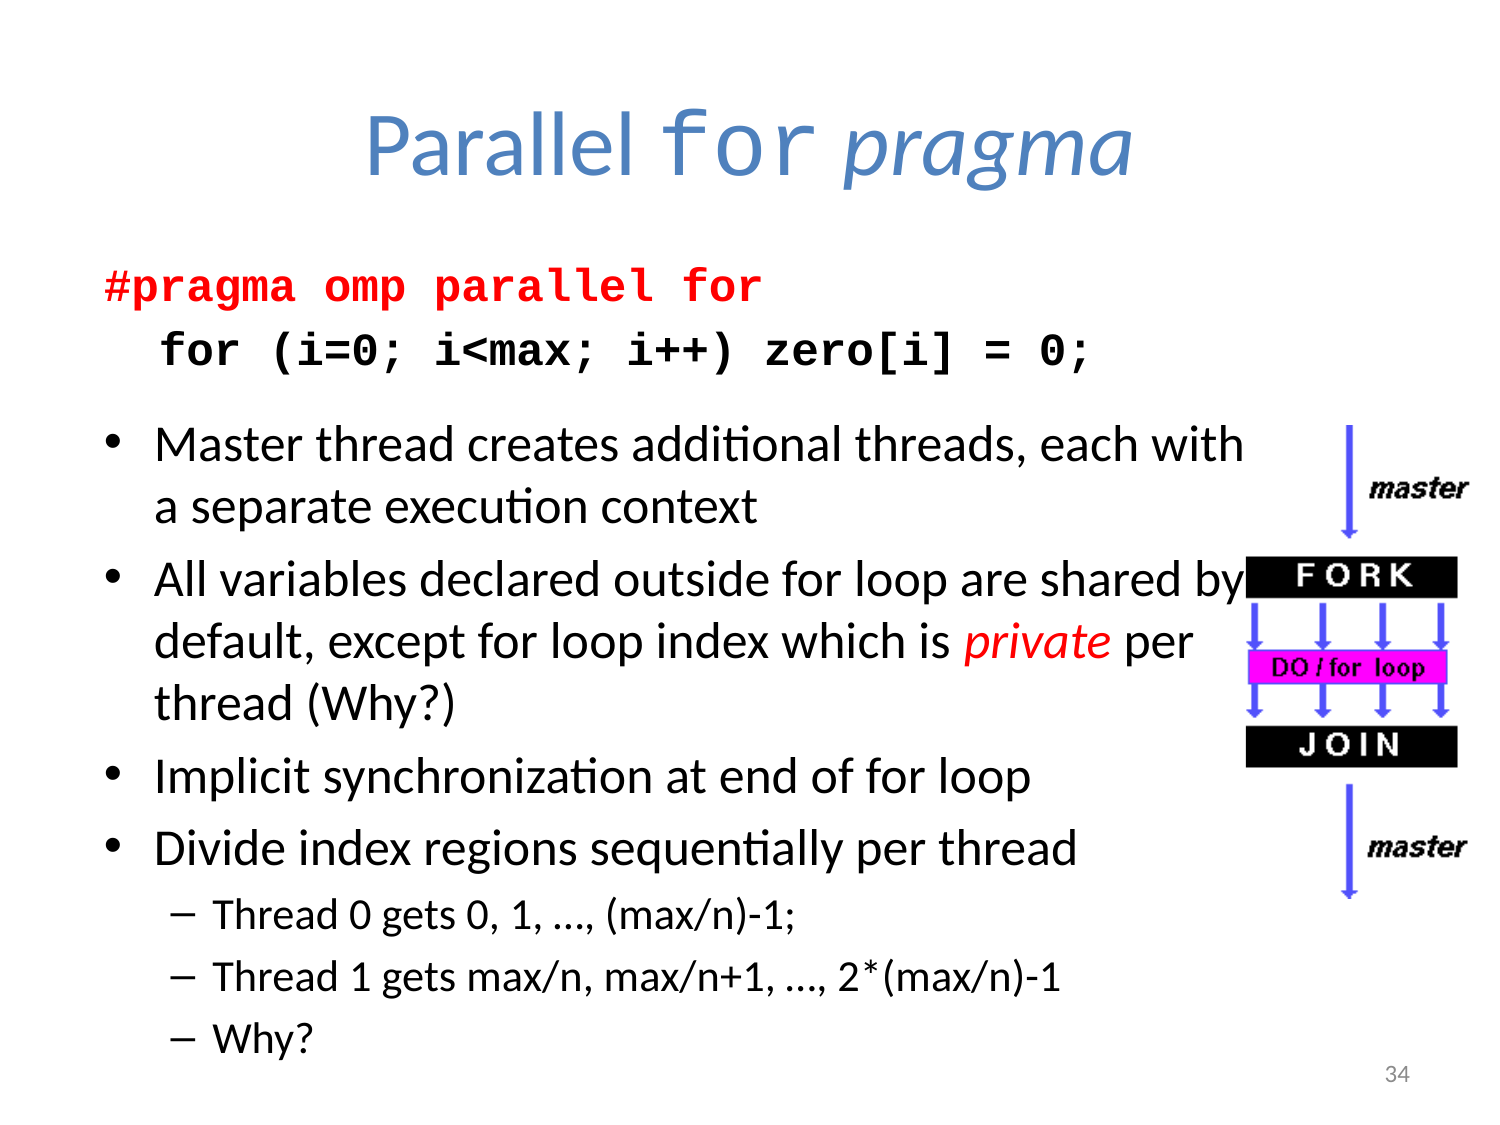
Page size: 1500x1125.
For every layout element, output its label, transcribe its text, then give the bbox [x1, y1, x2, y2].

title Parallel for pragma [75, 45, 1425, 233]
picture [1245, 424, 1476, 900]
list #pragma omp parallel for for (i=0; i<max; i++) zero[i] = 0; Master thread creates additional threads, each with a separate execution context All variables declared outside for loop are shared by default, except for loop index which is private per thread (Why?) Implicit synchronization at end of for loop Divide index regions sequentially per thread Thread 0 gets 0, 1, …, (max/n)-1; Thread 1 gets max/n, max/n+1, …, 2*(max/n)-1 Why? [88, 247, 1265, 1075]
slide_number 34 [1074, 1042, 1425, 1103]
